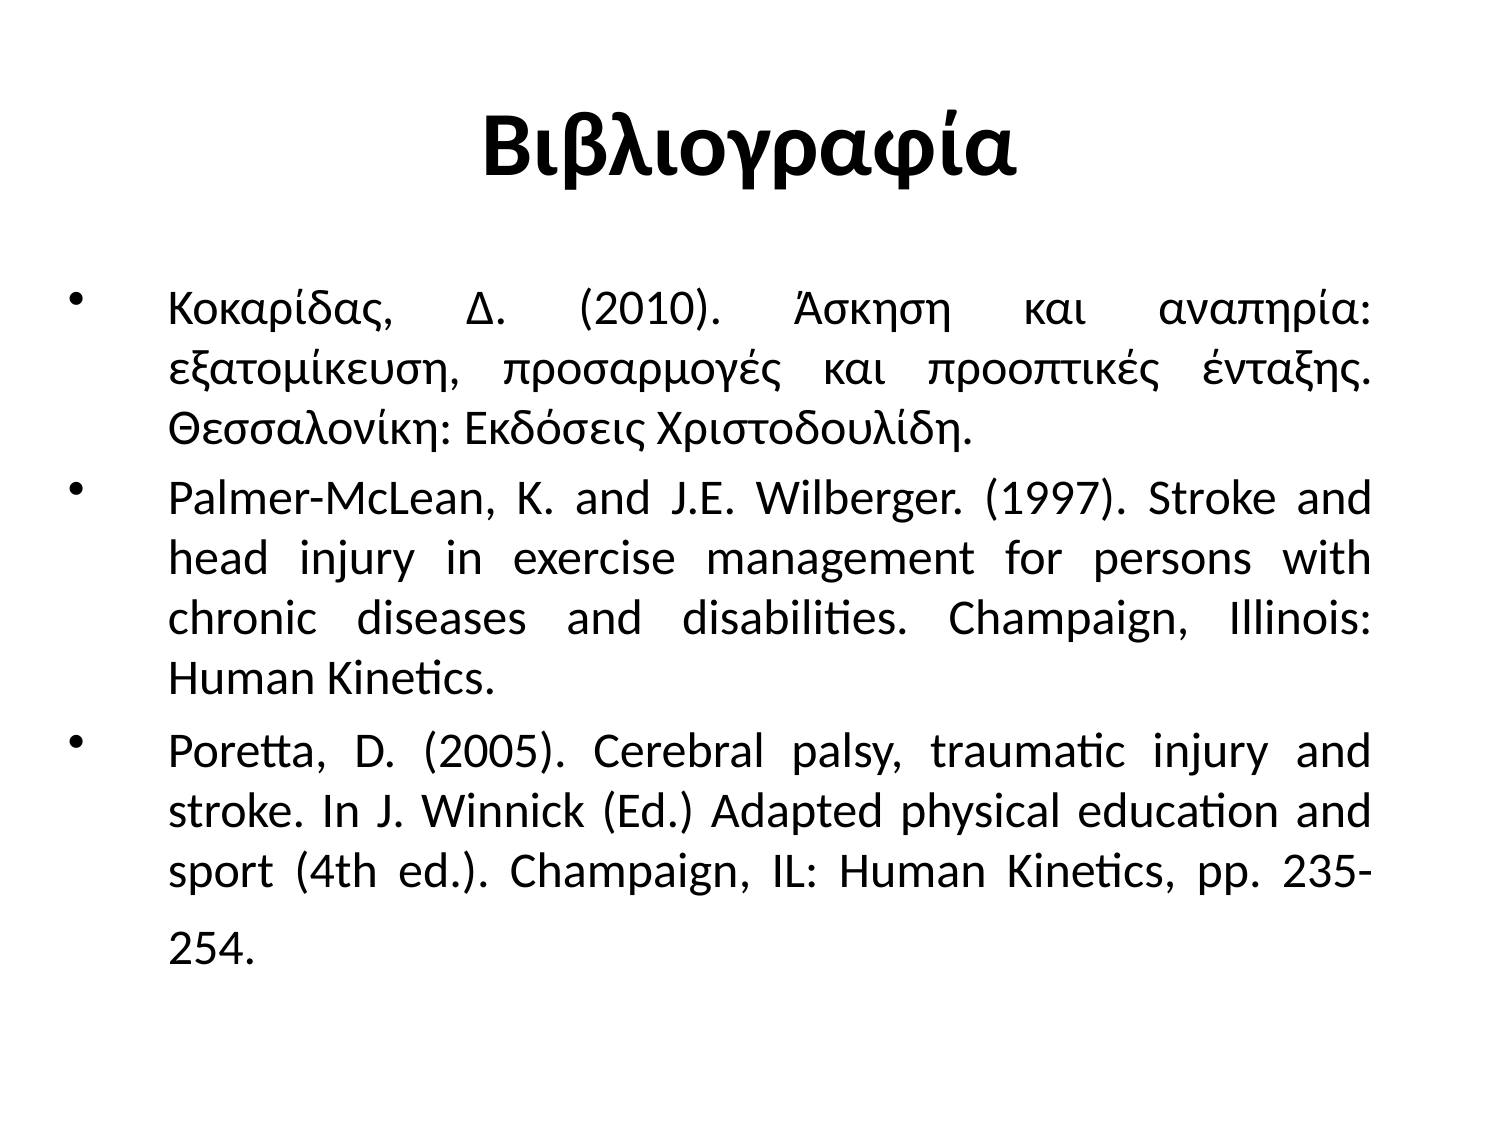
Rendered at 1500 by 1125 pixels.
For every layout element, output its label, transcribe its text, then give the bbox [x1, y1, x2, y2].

text_box Κοκαρίδας, Δ. (2010). Άσκηση και αναπηρία: εξατομίκευση, προσαρμογές και προοπτικές ένταξης. Θεσσαλονίκη: Εκδόσεις Χριστοδουλίδη. Palmer-McLean, K. and J.E. Wilberger. (1997). Stroke and head injury in exercise management for persons with chronic diseases and disabilities. Champaign, Illinois: Human Kinetics. Poretta, D. (2005). Cerebral palsy, traumatic injury and stroke. In J. Winnick (Ed.) Adapted physical education and sport (4th ed.). Champaign, IL: Human Κinetics, pp. 235-254. [53, 267, 1388, 1000]
text_box Βιβλιογραφία [74, 45, 1425, 233]
